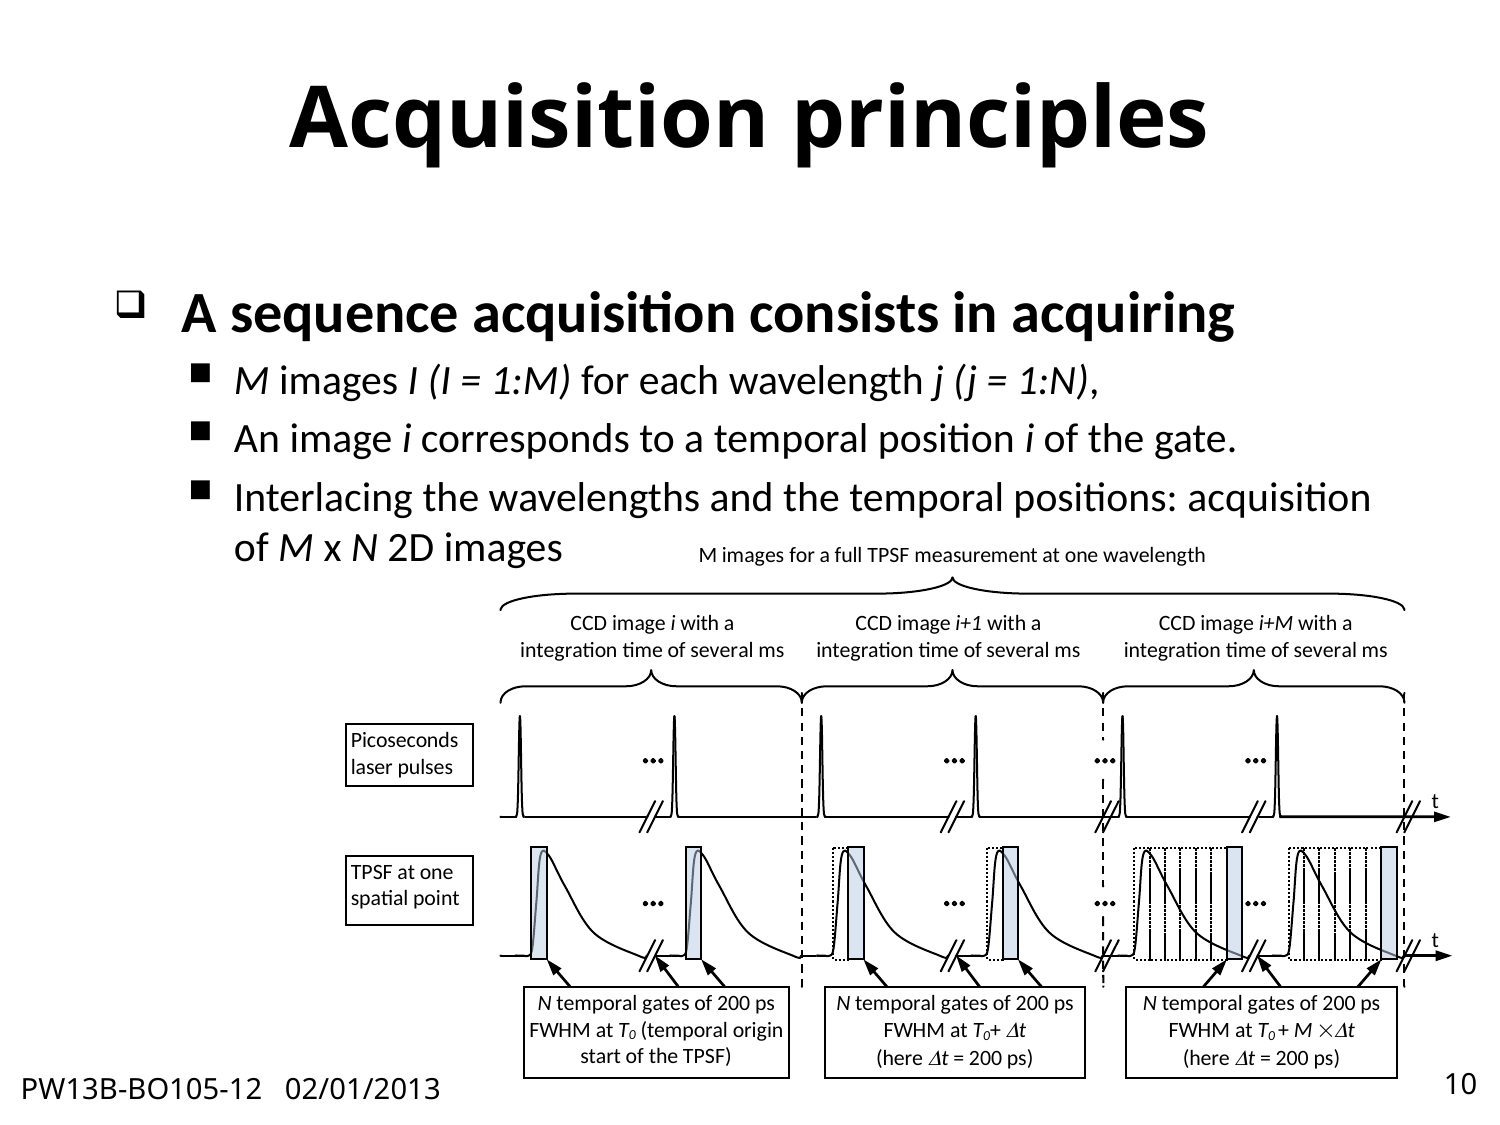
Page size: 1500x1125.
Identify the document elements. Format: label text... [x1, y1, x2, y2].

title Acquisition principles [75, 19, 1425, 207]
footer PW13B-BO105-12 02/01/2013 [5, 1057, 373, 1118]
picture [344, 538, 1466, 1079]
list A sequence acquisition consists in acquiring M images I (I = 1:M) for each wavelength j (j = 1:N), An image i corresponds to a temporal position i of the gate. Interlacing the wavelengths and the temporal positions: acquisition of M x N 2D images [76, 267, 1427, 1040]
